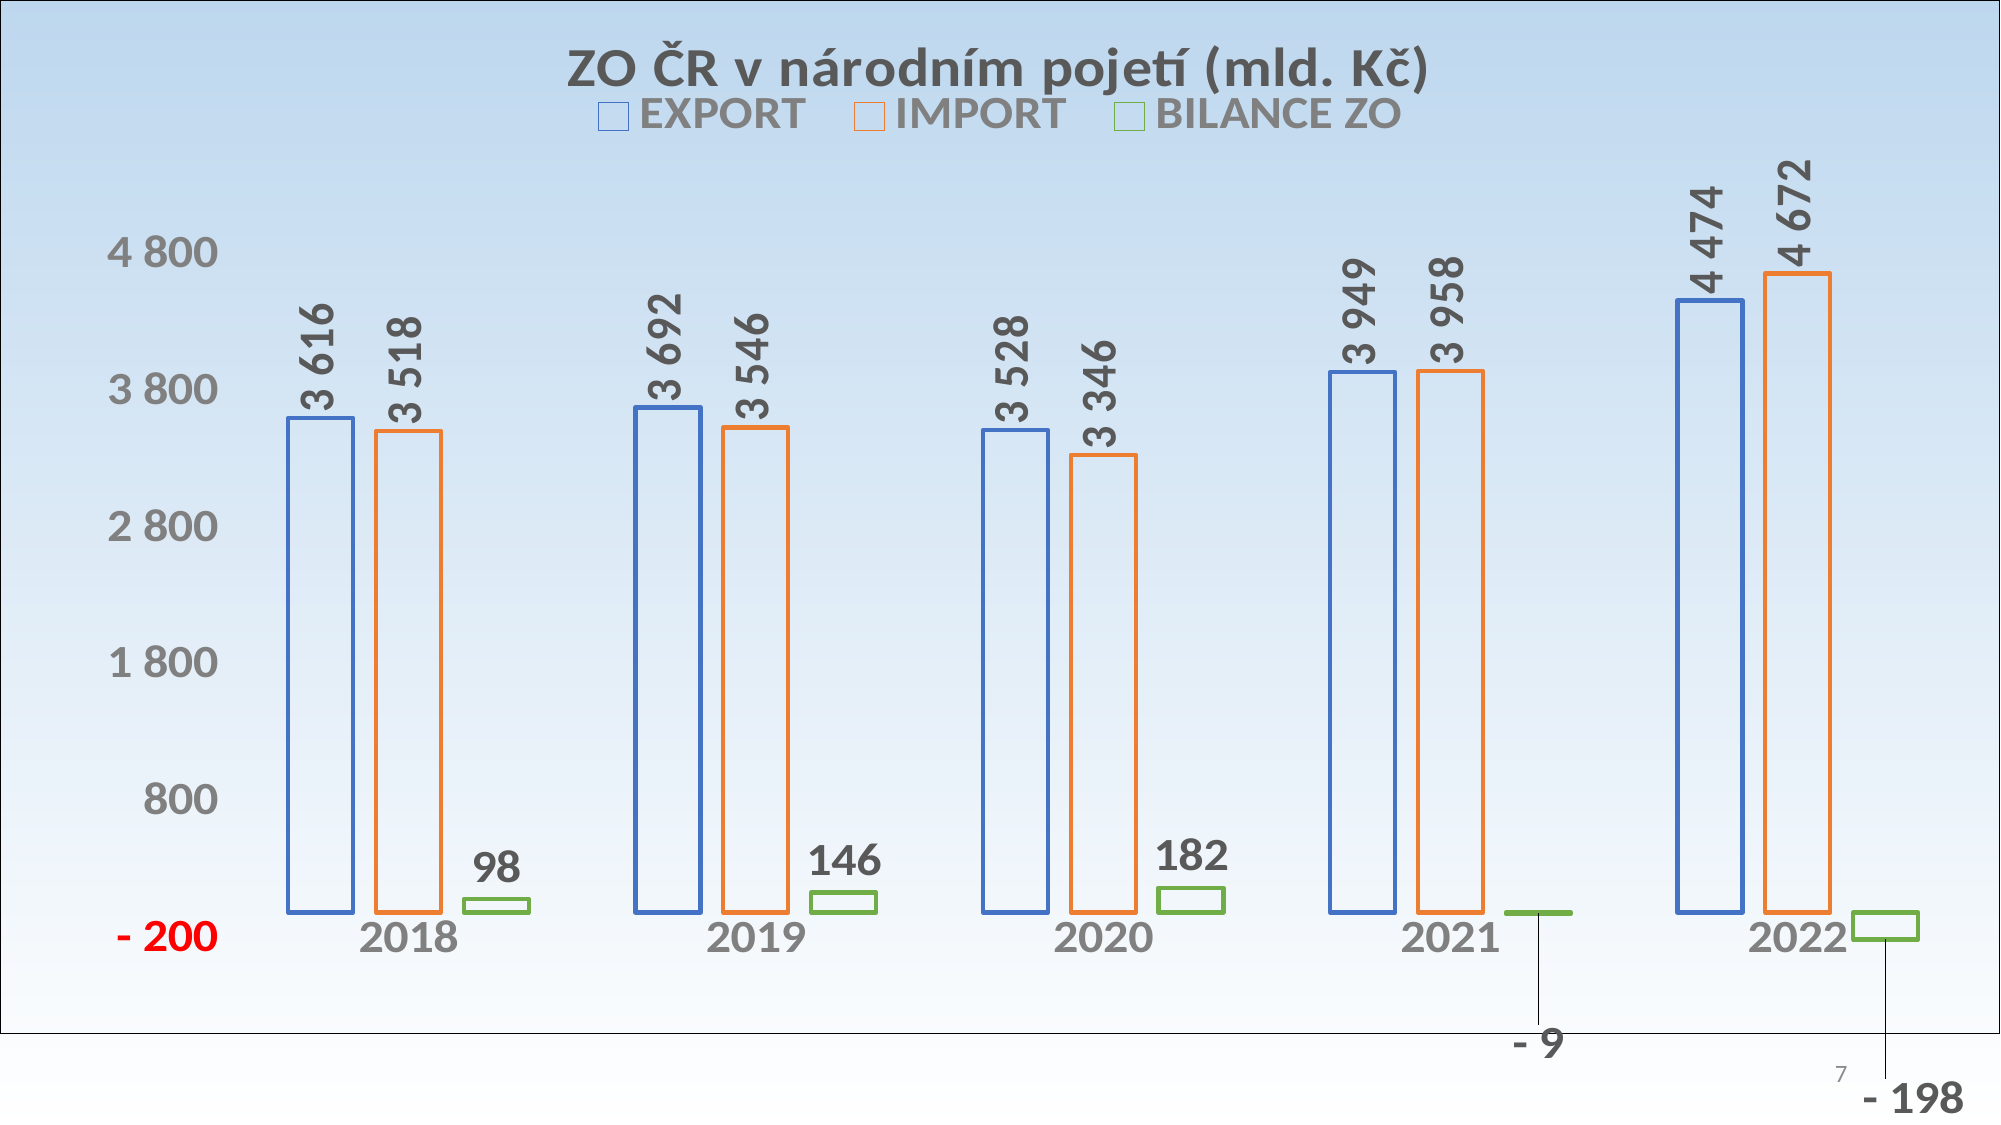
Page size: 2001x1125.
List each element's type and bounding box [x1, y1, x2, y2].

chart [0, 0, 2000, 1125]
